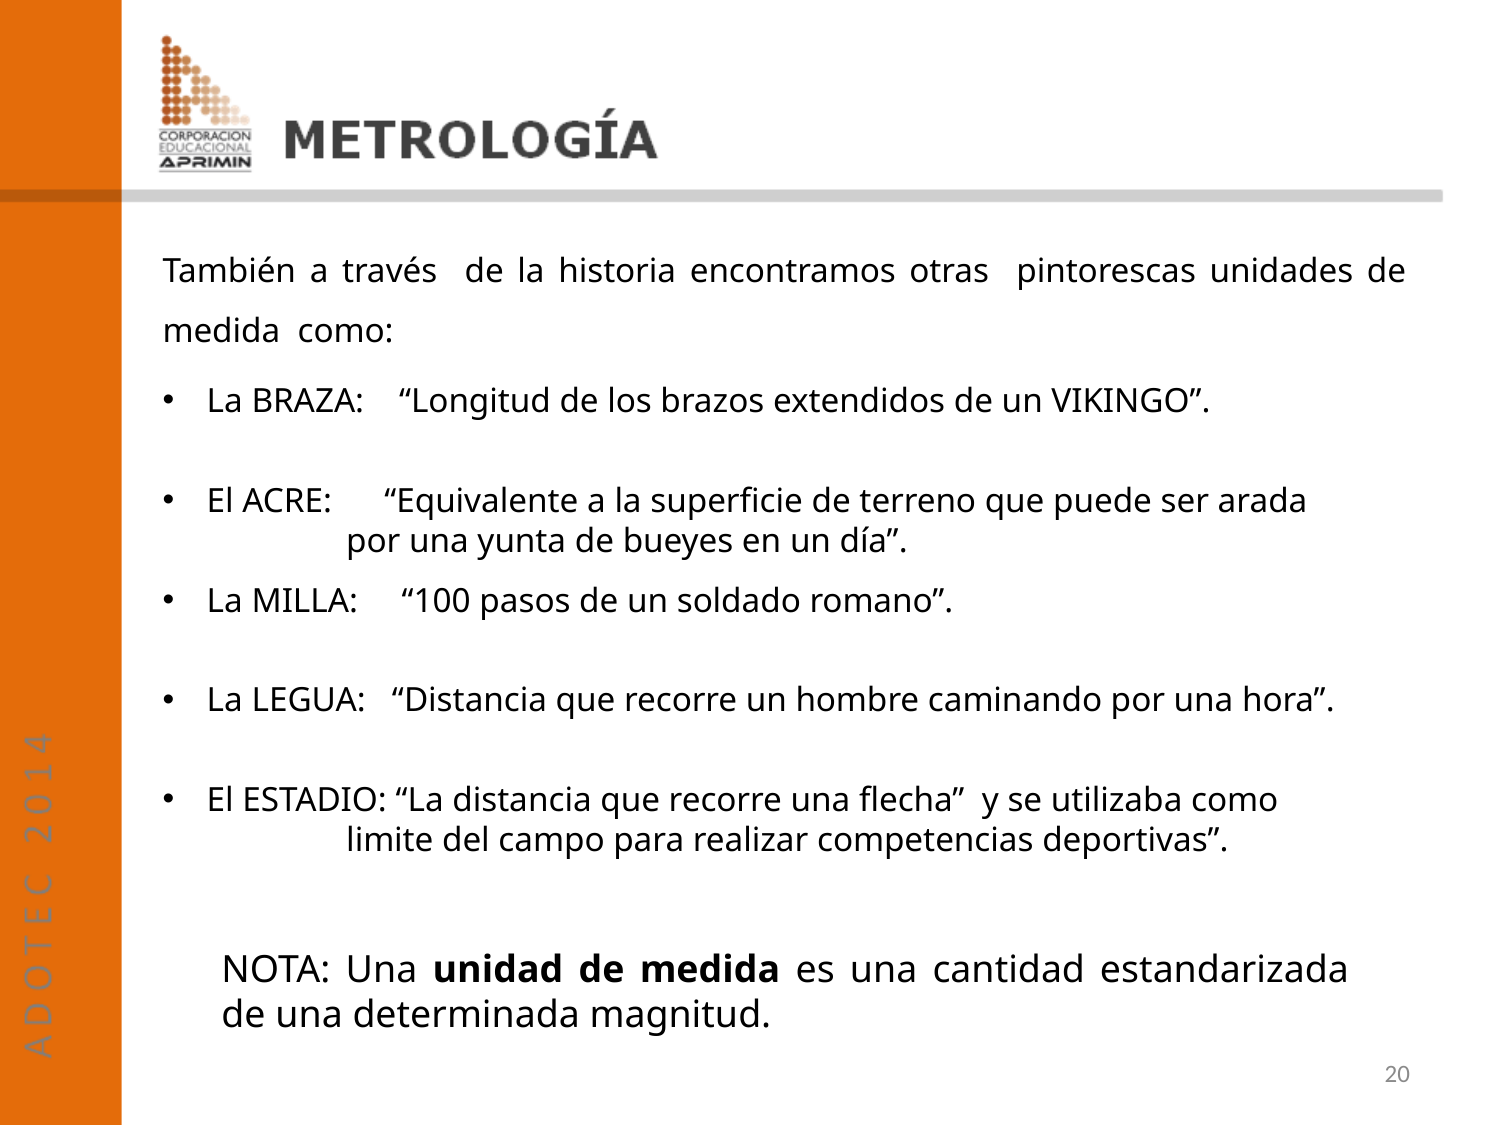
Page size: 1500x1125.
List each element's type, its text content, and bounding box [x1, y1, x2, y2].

slide_number 20 [1074, 1042, 1425, 1103]
picture [0, 0, 1500, 1125]
text_box También a través de la historia encontramos otras pintorescas unidades de medida como: La BRAZA: “Longitud de los brazos extendidos de un VIKINGO”. El ACRE: “Equivalente a la superficie de terreno que puede ser arada por una yunta de bueyes en un día”. La MILLA: “100 pasos de un soldado romano”. La LEGUA: “Distancia que recorre un hombre caminando por una hora”. El ESTADIO: “La distancia que recorre una flecha” y se utilizaba como limite del campo para realizar competencias deportivas”. [147, 222, 1424, 866]
text_box NOTA: Una unidad de medida es una cantidad estandarizada de una determinada magnitud. [206, 937, 1365, 1042]
